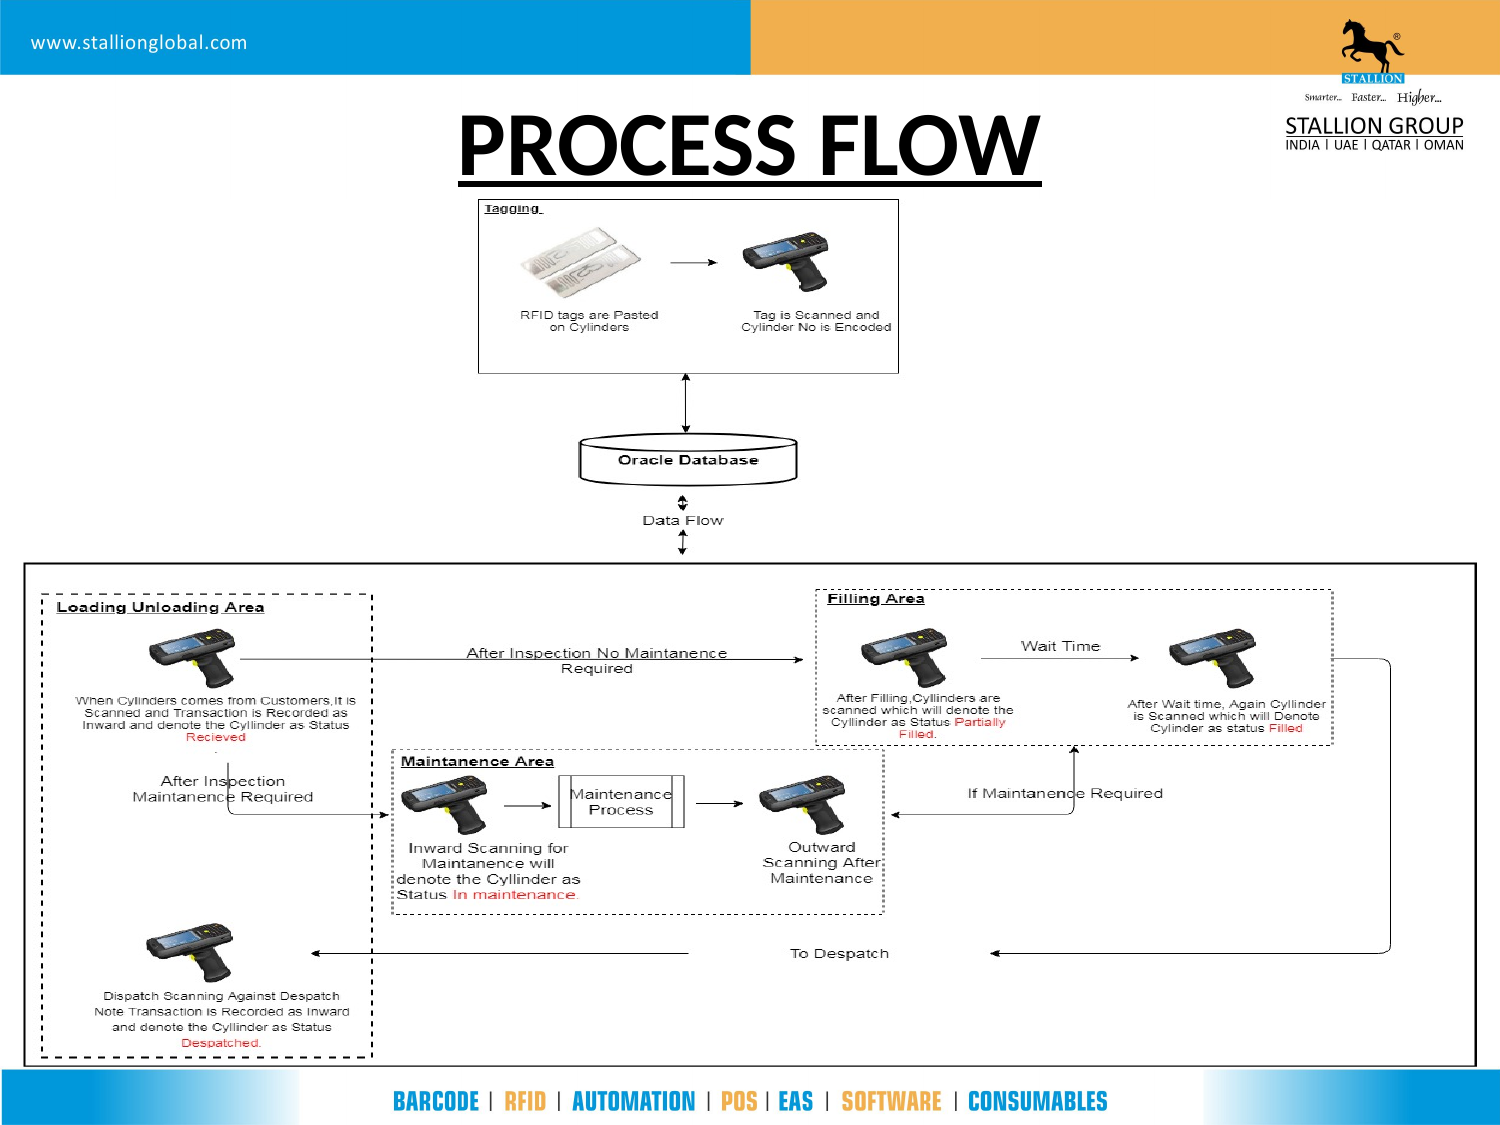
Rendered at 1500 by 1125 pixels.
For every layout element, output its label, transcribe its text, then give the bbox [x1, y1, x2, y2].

picture [55, 40, 60, 48]
title PROCESS FLOW [75, 45, 1425, 197]
picture [37, 40, 43, 48]
picture [0, 0, 1500, 1125]
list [23, 198, 1477, 1067]
